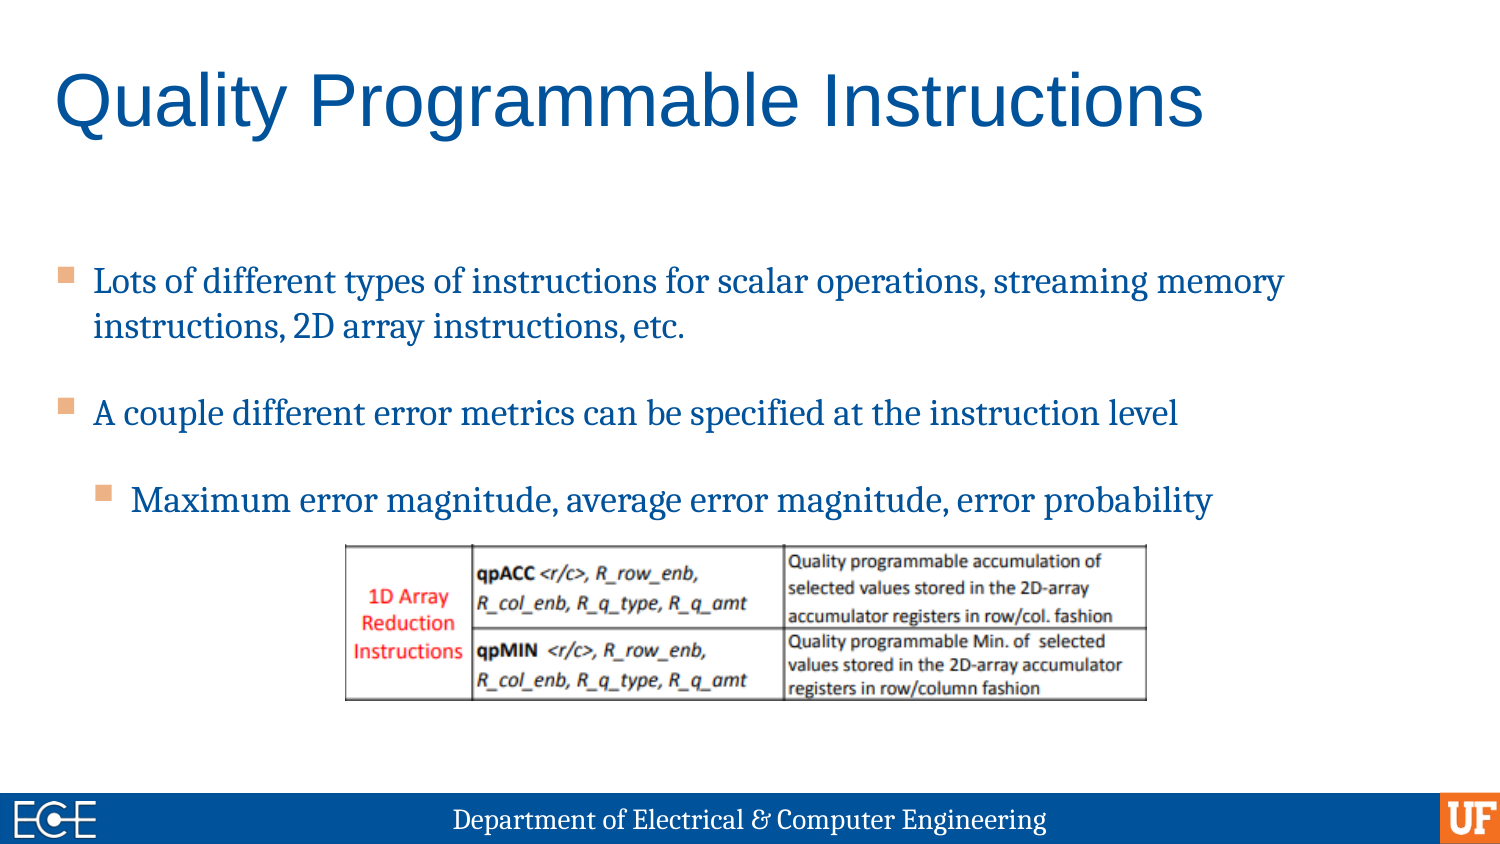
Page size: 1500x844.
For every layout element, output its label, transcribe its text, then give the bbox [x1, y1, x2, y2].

list Lots of different types of instructions for scalar operations, streaming memory instructions, 2D array instructions, etc. A couple different error metrics can be specified at the instruction level Maximum error magnitude, average error magnitude, error probability [47, 248, 1446, 753]
picture [13, 801, 102, 840]
title Quality Programmable Instructions [47, 43, 1446, 182]
picture [1448, 801, 1497, 835]
picture [345, 543, 1148, 701]
